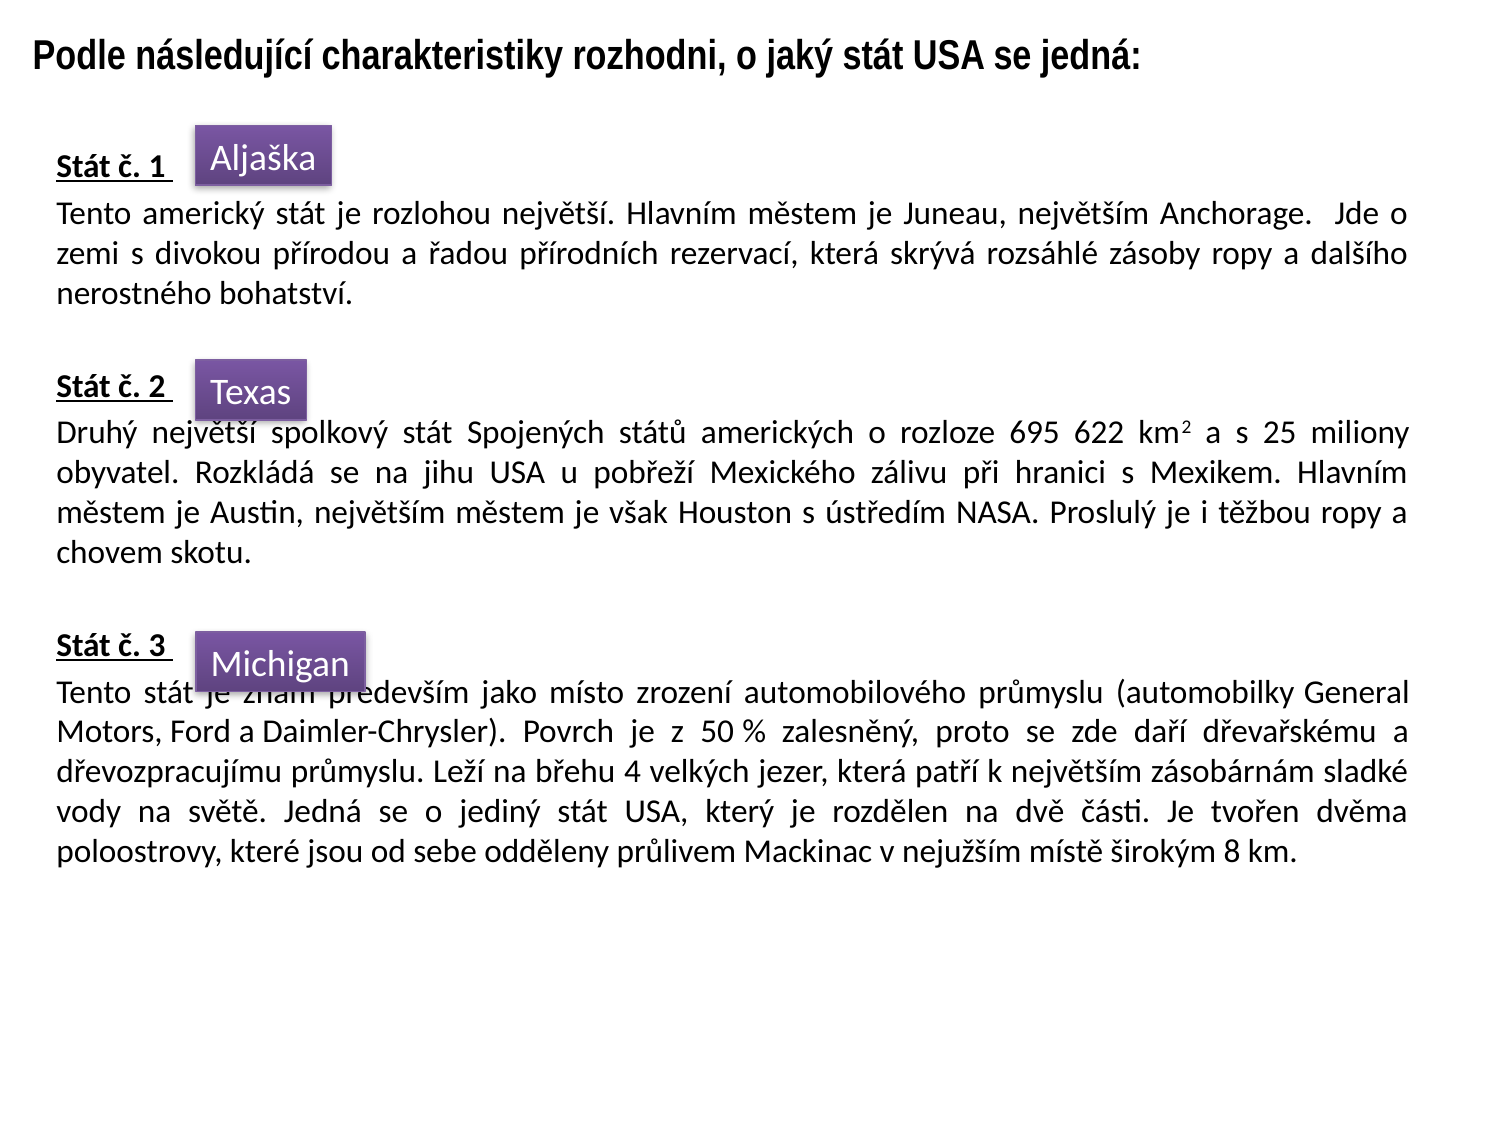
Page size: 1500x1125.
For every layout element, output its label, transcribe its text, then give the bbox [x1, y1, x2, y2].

title Podle následující charakteristiky rozhodni, o jaký stát USA se jedná: [17, 7, 1368, 100]
list Stát č. 1 Tento americký stát je rozlohou největší. Hlavním městem je Juneau, největším Anchorage. Jde o zemi s divokou přírodou a řadou přírodních rezervací, která skrývá rozsáhlé zásoby ropy a dalšího nerostného bohatství. Stát č. 2 Druhý největší spolkový stát Spojených států amerických o rozloze 695 622 km2 a s 25 miliony obyvatel. Rozkládá se na jihu USA u pobřeží Mexického zálivu při hranici s Mexikem. Hlavním městem je Austin, největším městem je však Houston s ústředím NASA. Proslulý je i těžbou ropy a chovem skotu. Stát č. 3 Tento stát je znám především jako místo zrození automobilového průmyslu (automobilky General Motors, Ford a Daimler-Chrysler). Povrch je z 50 % zalesněný, proto se zde daří dřevařskému a dřevozpracujímu průmyslu. Leží na břehu 4 velkých jezer, která patří k největším zásobárnám sladké vody na světě. Jedná se o jediný stát USA, který je rozdělen na dvě části. Je tvořen dvěma poloostrovy, které jsou od sebe odděleny průlivem Mackinac v nejužším místě širokým 8 km. [41, 137, 1425, 1005]
text_box Texas [195, 359, 307, 421]
text_box Aljaška [195, 125, 332, 186]
text_box Michigan [195, 631, 366, 692]
